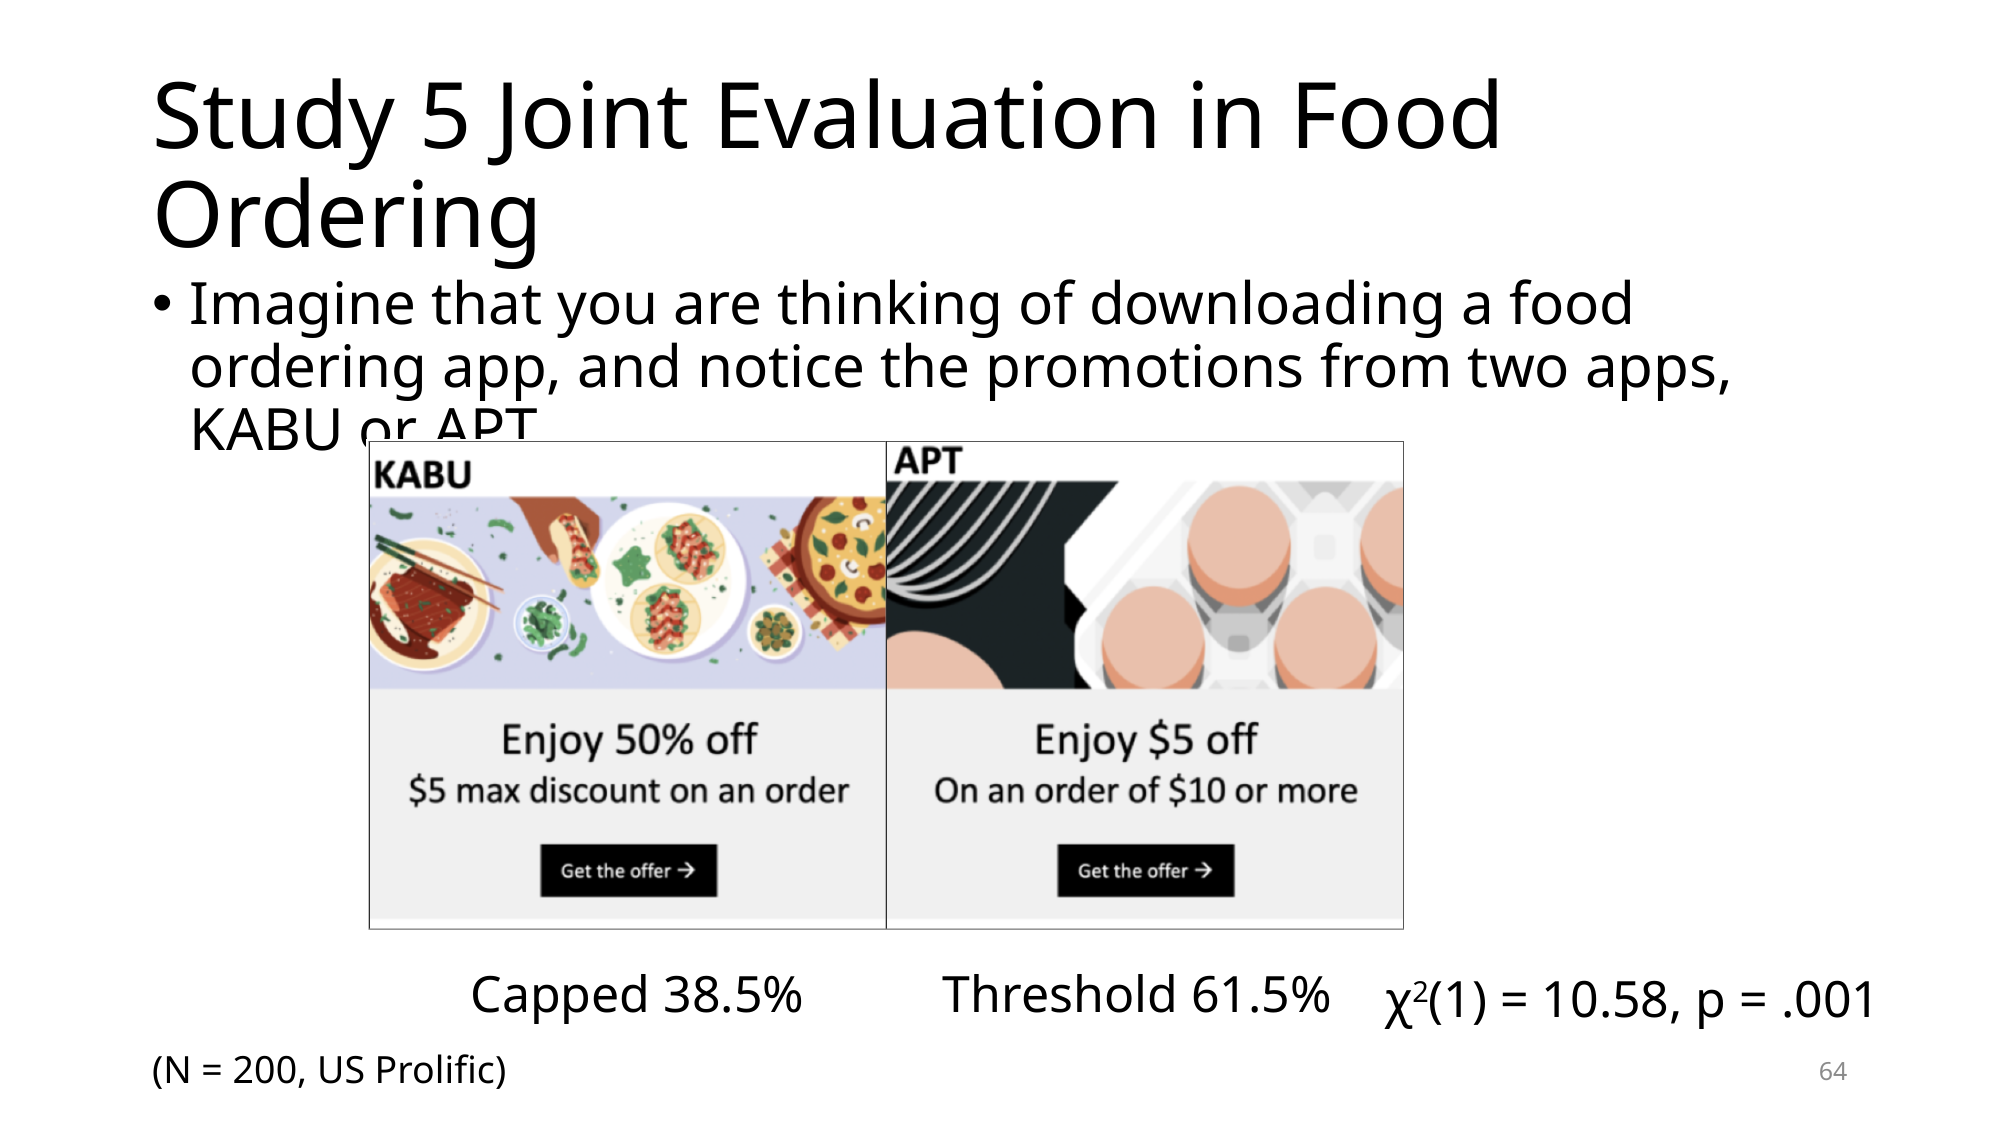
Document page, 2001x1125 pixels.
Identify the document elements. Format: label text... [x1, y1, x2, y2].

text_box χ2(1) = 10.58, p = .001 [1370, 959, 2000, 1035]
title Study 5 Joint Evaluation in Food Ordering [137, 59, 1863, 266]
text_box Threshold 61.5% [927, 955, 1347, 1030]
slide_number 64 [1412, 1042, 1863, 1103]
picture [366, 439, 1406, 931]
text_box Capped 38.5% [455, 955, 819, 1030]
list Imagine that you are thinking of downloading a food ordering app, and notice the promotions from two apps, KABU or APT. [137, 266, 1863, 981]
text_box (N = 200, US Prolific) [137, 1038, 1137, 1098]
